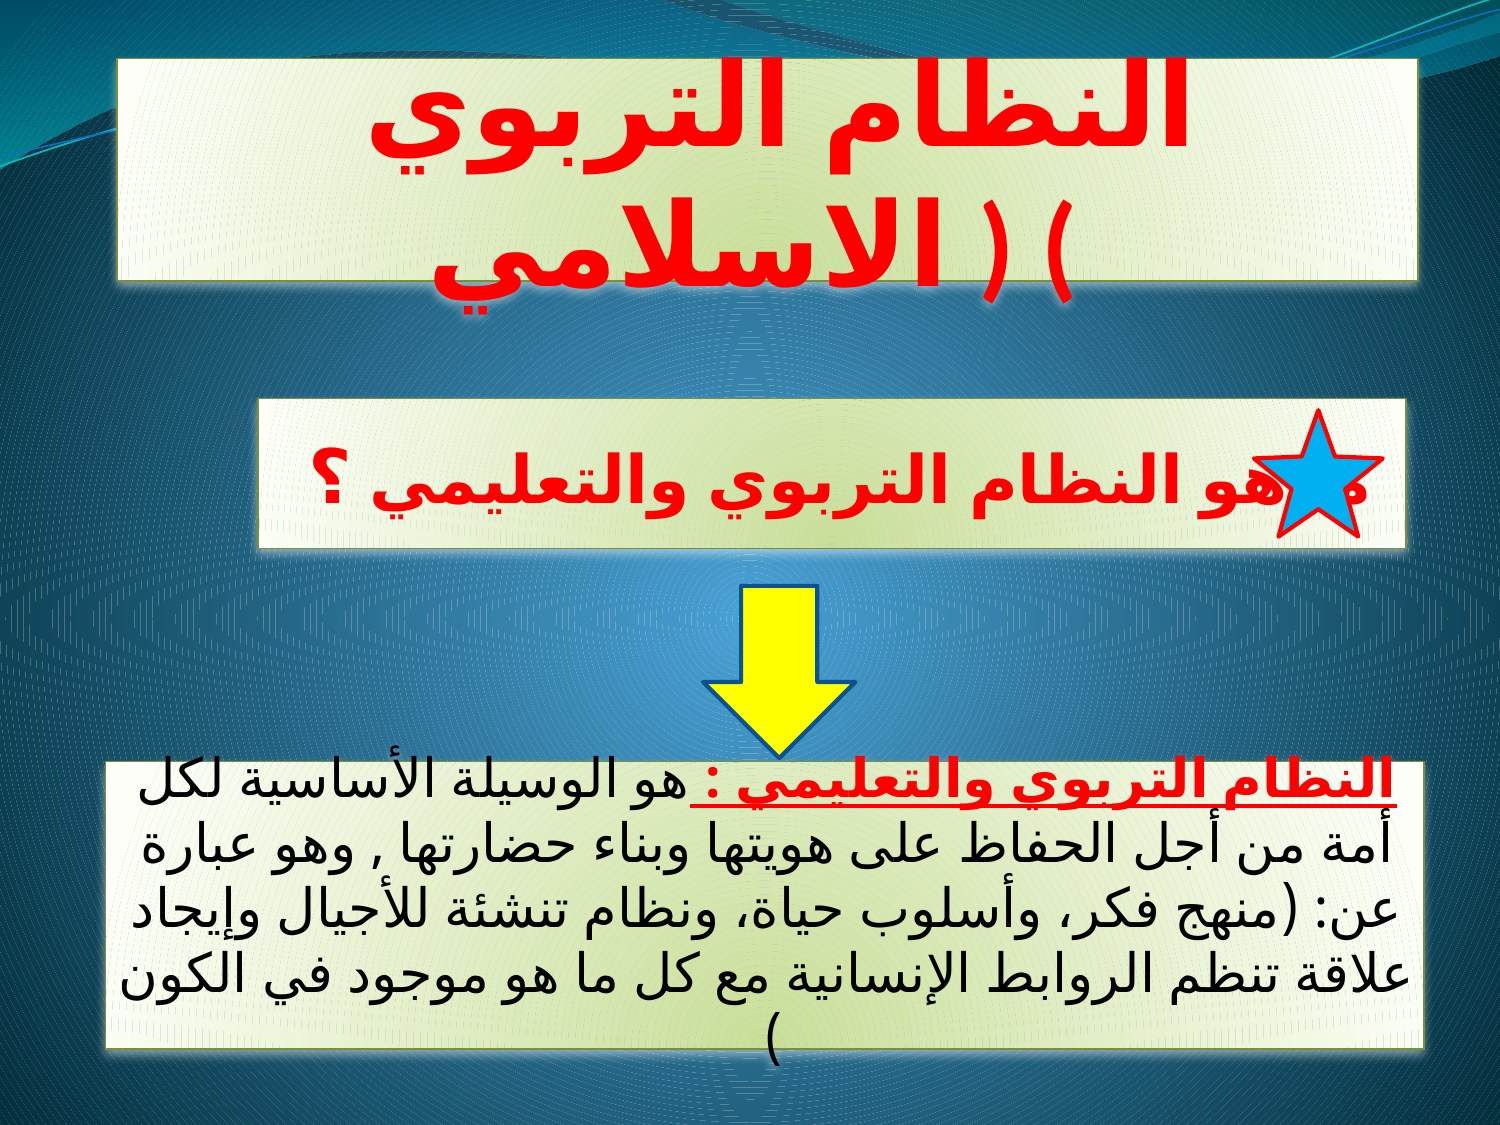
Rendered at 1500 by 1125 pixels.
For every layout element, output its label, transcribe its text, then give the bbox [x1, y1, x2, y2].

text_box [701, 583, 858, 761]
subtitle النظام التربوي والتعليمي : هو الوسيلة الأساسية لكل أمة من أجل الحفاظ على هويتها وبناء حضارتها , وهو عبارة عن: (منهج فكر، وأسلوب حياة، ونظام تنشئة للأجيال وإيجاد علاقة تنظم الروابط الإنسانية مع كل ما هو موجود في الكون ) [105, 761, 1425, 1050]
text_box [1251, 408, 1385, 539]
text_box ما هو النظام التربوي والتعليمي ؟ [257, 398, 1407, 549]
title النظام التربوي الاسلامي ) ( [116, 58, 1419, 282]
